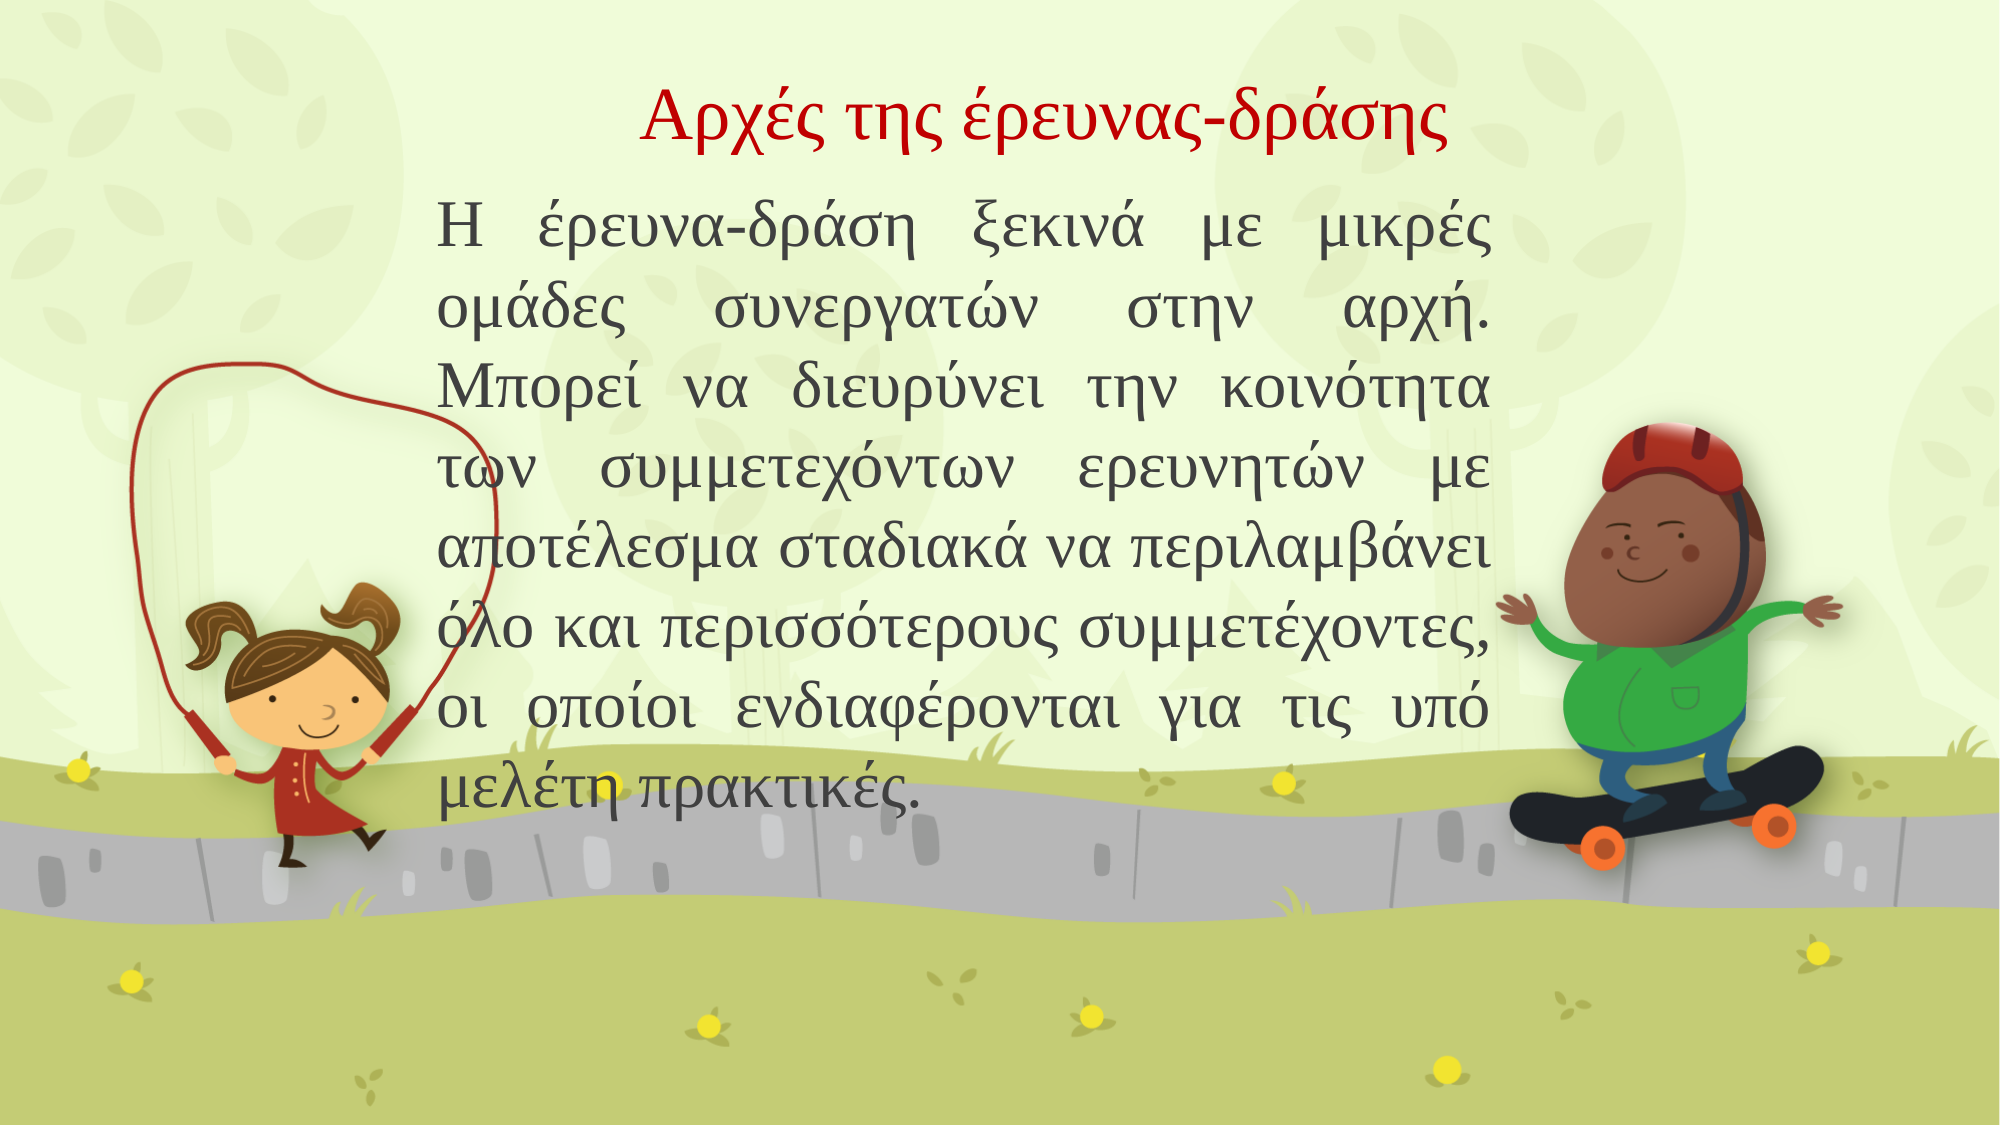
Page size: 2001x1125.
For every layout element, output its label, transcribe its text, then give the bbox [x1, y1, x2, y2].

list Η έρευνα-δράση ξεκινά με μικρές ομάδες συνεργατών στην αρχή. Μπορεί να διευρύνει την κοινότητα των συμμετεχόντων ερευνητών με αποτέλεσμα σταδιακά να περιλαμβάνει όλο και περισσότερους συμμετέχοντες, οι οποίοι ενδιαφέρονται για τις υπό μελέτη πρακτικές. [421, 172, 1508, 894]
title Αρχές της έρευνας-δράσης [444, 66, 1645, 163]
picture [0, 0, 2000, 1125]
